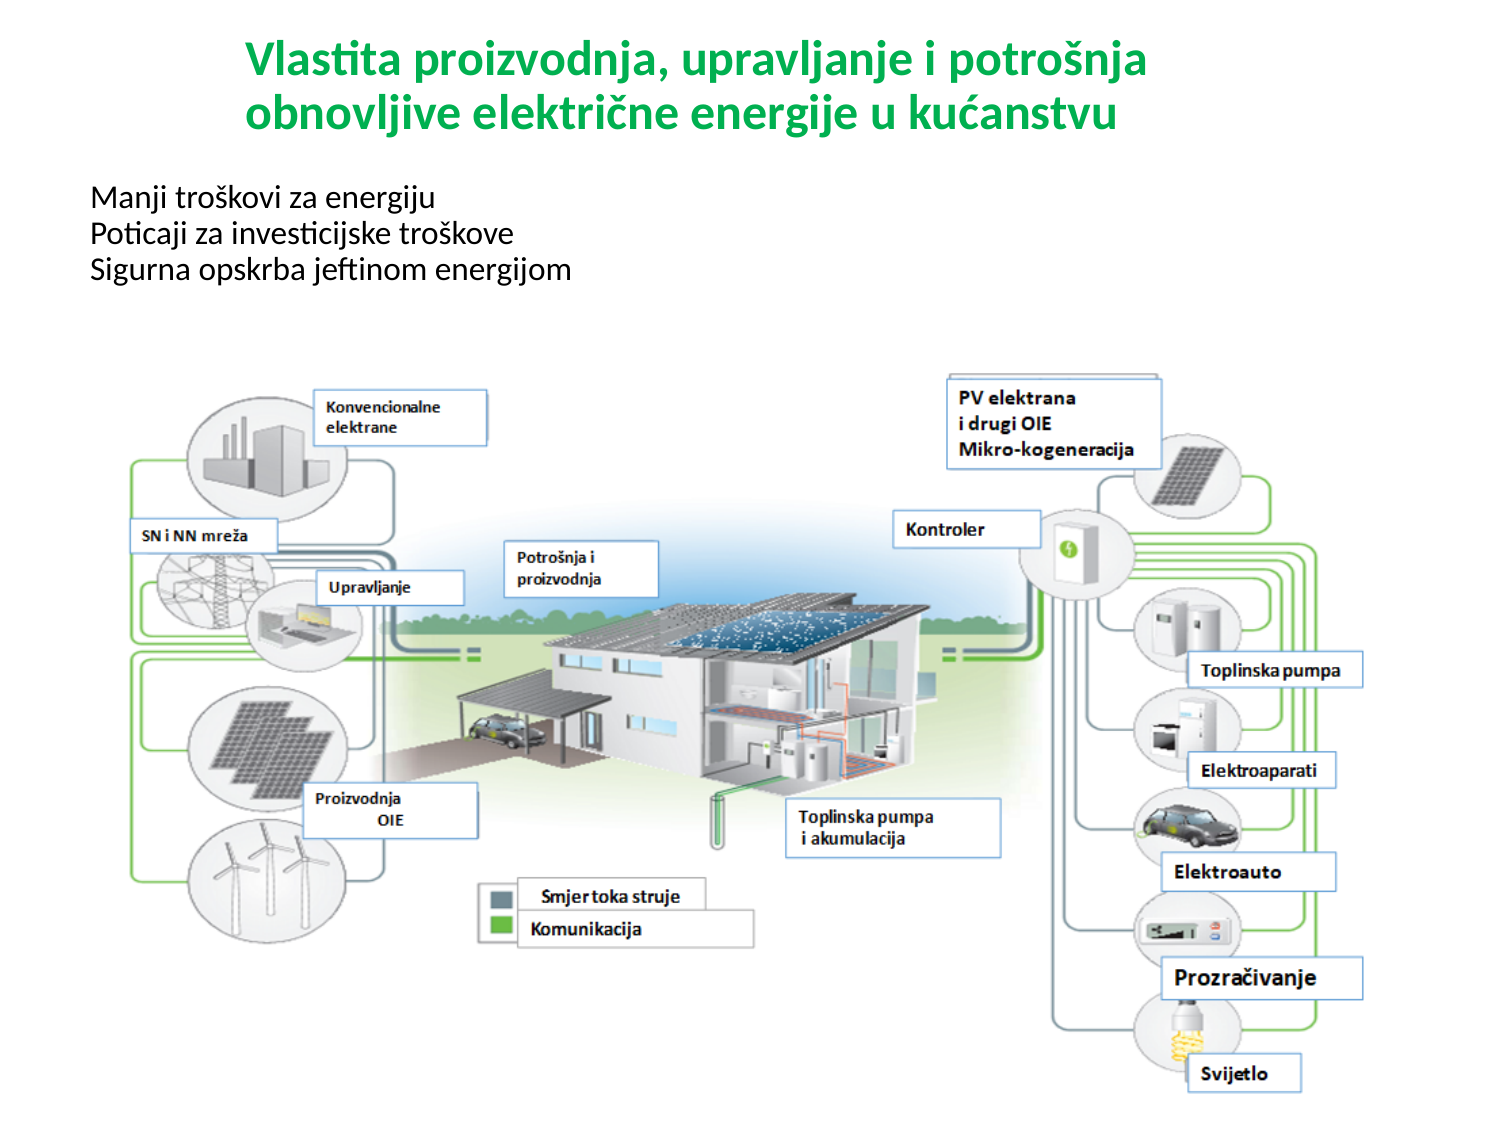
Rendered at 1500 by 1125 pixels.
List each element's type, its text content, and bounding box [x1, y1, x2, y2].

list Manji troškovi za energiju Poticaji za investicijske troškove Sigurna opskrba jeftinom energijom [75, 172, 1425, 1005]
picture [100, 368, 1365, 1094]
title Vlastita proizvodnja, upravljanje i potrošnja obnovljive električne energije u kućanstvu [230, 19, 1376, 161]
